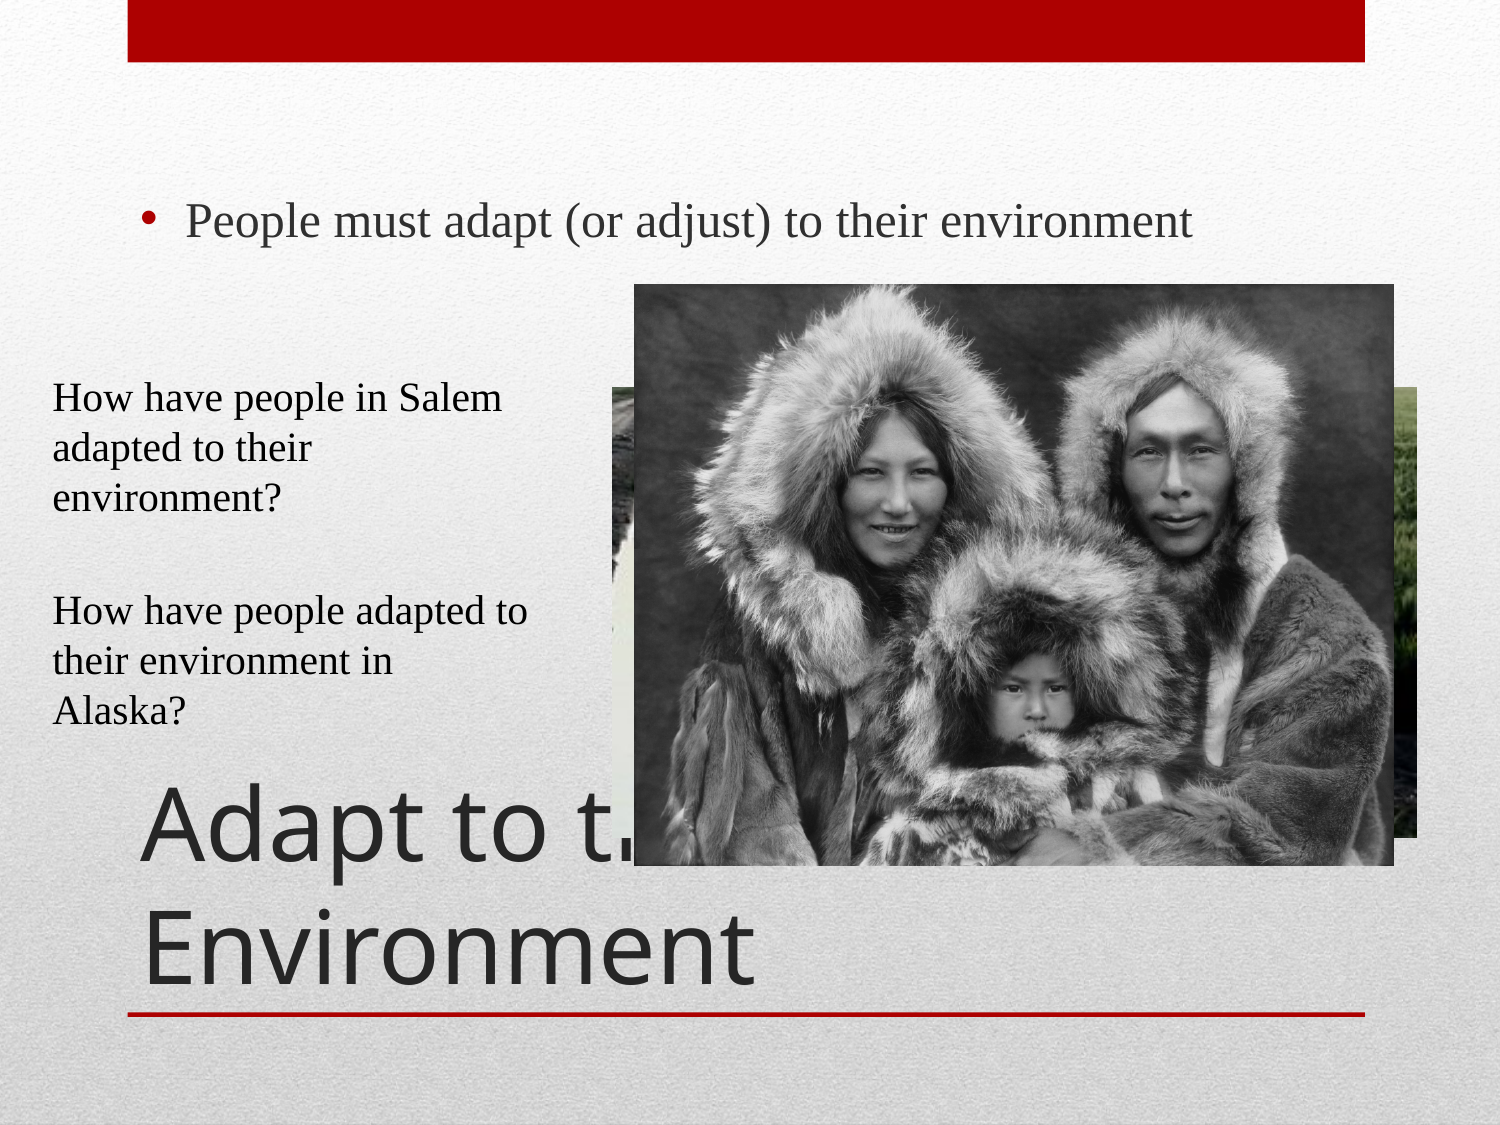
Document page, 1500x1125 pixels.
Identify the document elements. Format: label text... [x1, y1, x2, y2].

title Adapt to the Environment [125, 750, 1238, 1013]
text_box How have people in Salem adapted to their environment? [37, 362, 525, 528]
picture [611, 283, 1417, 867]
text_box How have people adapted to their environment in Alaska? [37, 575, 550, 740]
list People must adapt (or adjust) to their environment [125, 65, 1363, 504]
